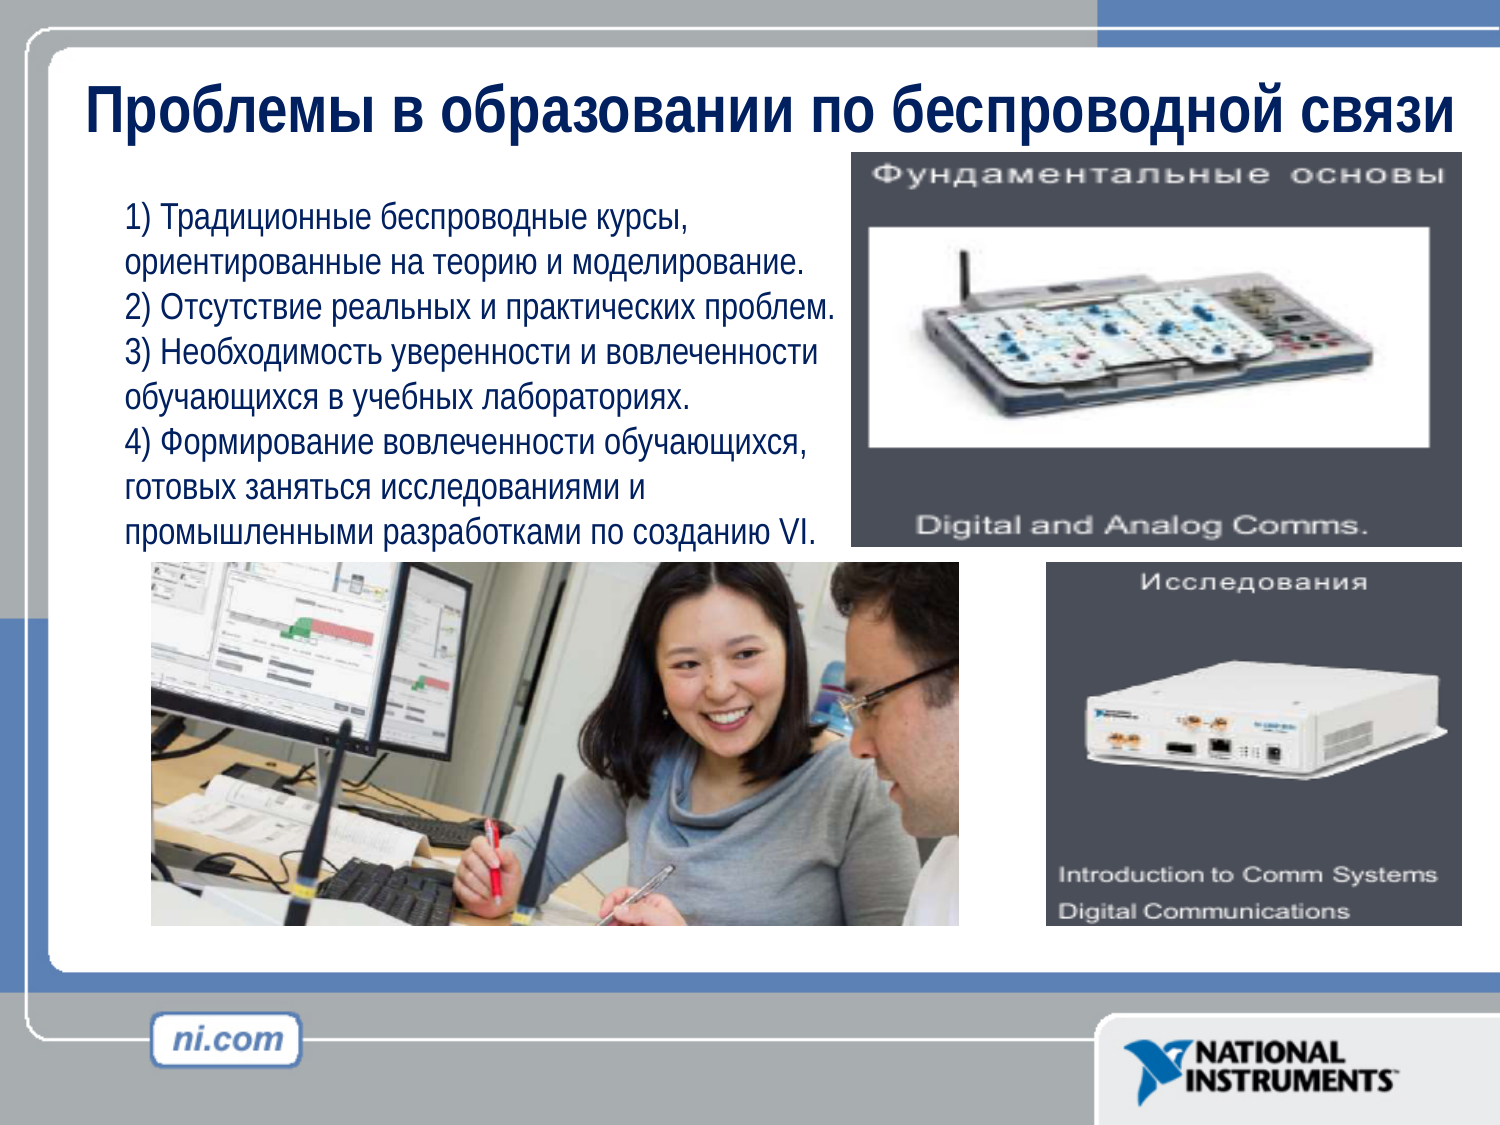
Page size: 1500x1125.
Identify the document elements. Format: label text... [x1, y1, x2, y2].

picture [0, 0, 1500, 1125]
text_box 1) Традиционные беспроводные курсы, ориентированные на теорию и моделирование. 2) Отсутствие реальных и практических проблем. 3) Необходимость уверенности и вовлеченности обучающихся в учебных лабораториях. 4) Формирование вовлеченности обучающихся, готовых заняться исследованиями и промышленными разработками по созданию VI. [109, 184, 876, 560]
title Проблемы в образовании по беспроводной связи [62, 58, 1481, 153]
